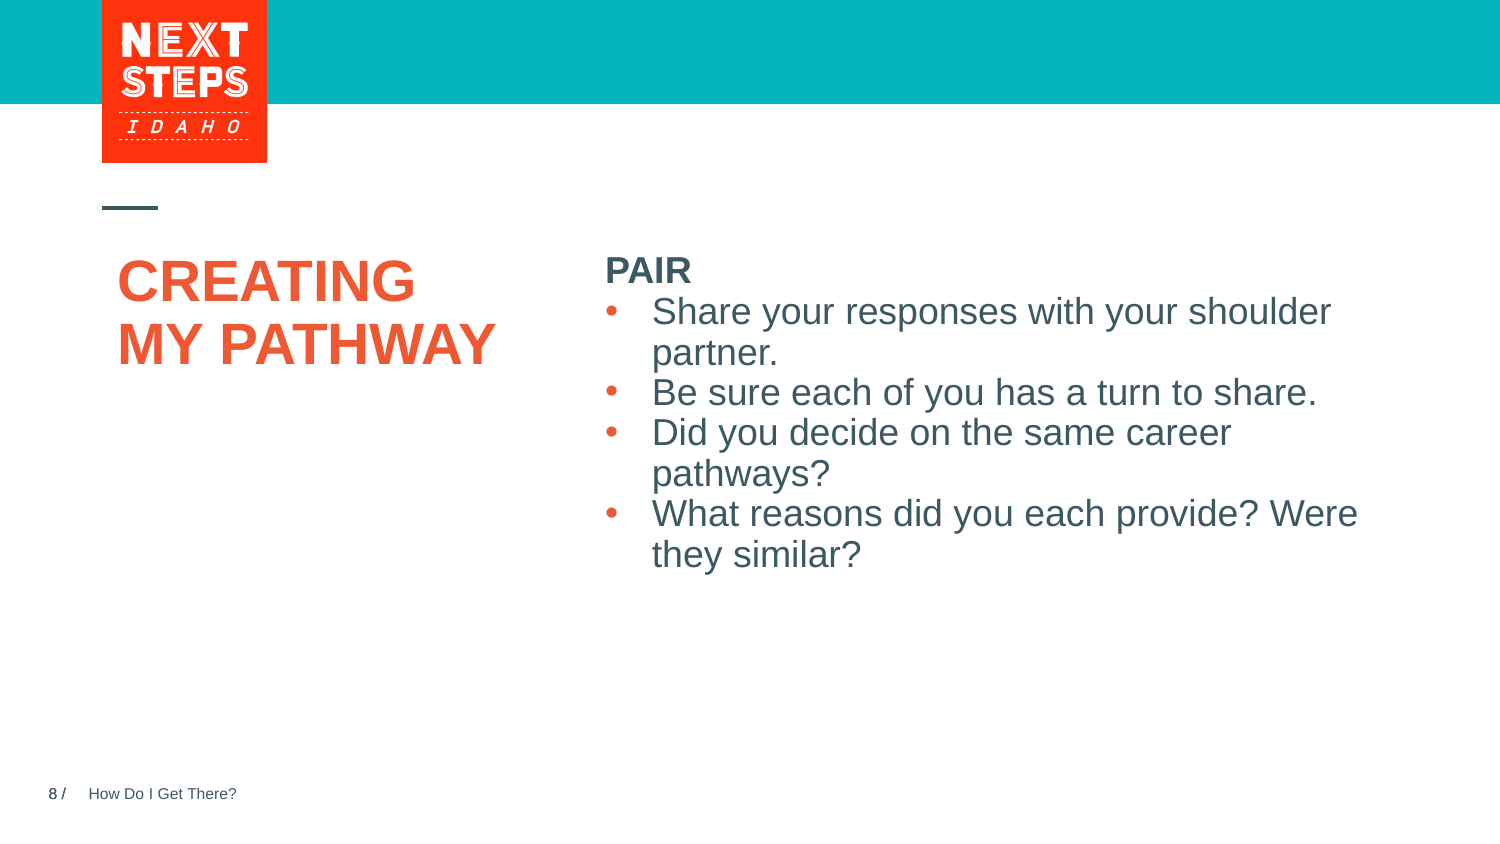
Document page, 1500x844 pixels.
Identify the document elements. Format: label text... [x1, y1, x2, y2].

list PAIR Share your responses with your shoulder partner. Be sure each of you has a turn to share. Did you decide on the same career pathways? What reasons did you each provide? Were they similar? [590, 244, 1427, 731]
title CREATING MY PATHWAY [102, 244, 519, 731]
footer How Do I Get There? [73, 776, 468, 822]
picture [102, 0, 267, 163]
